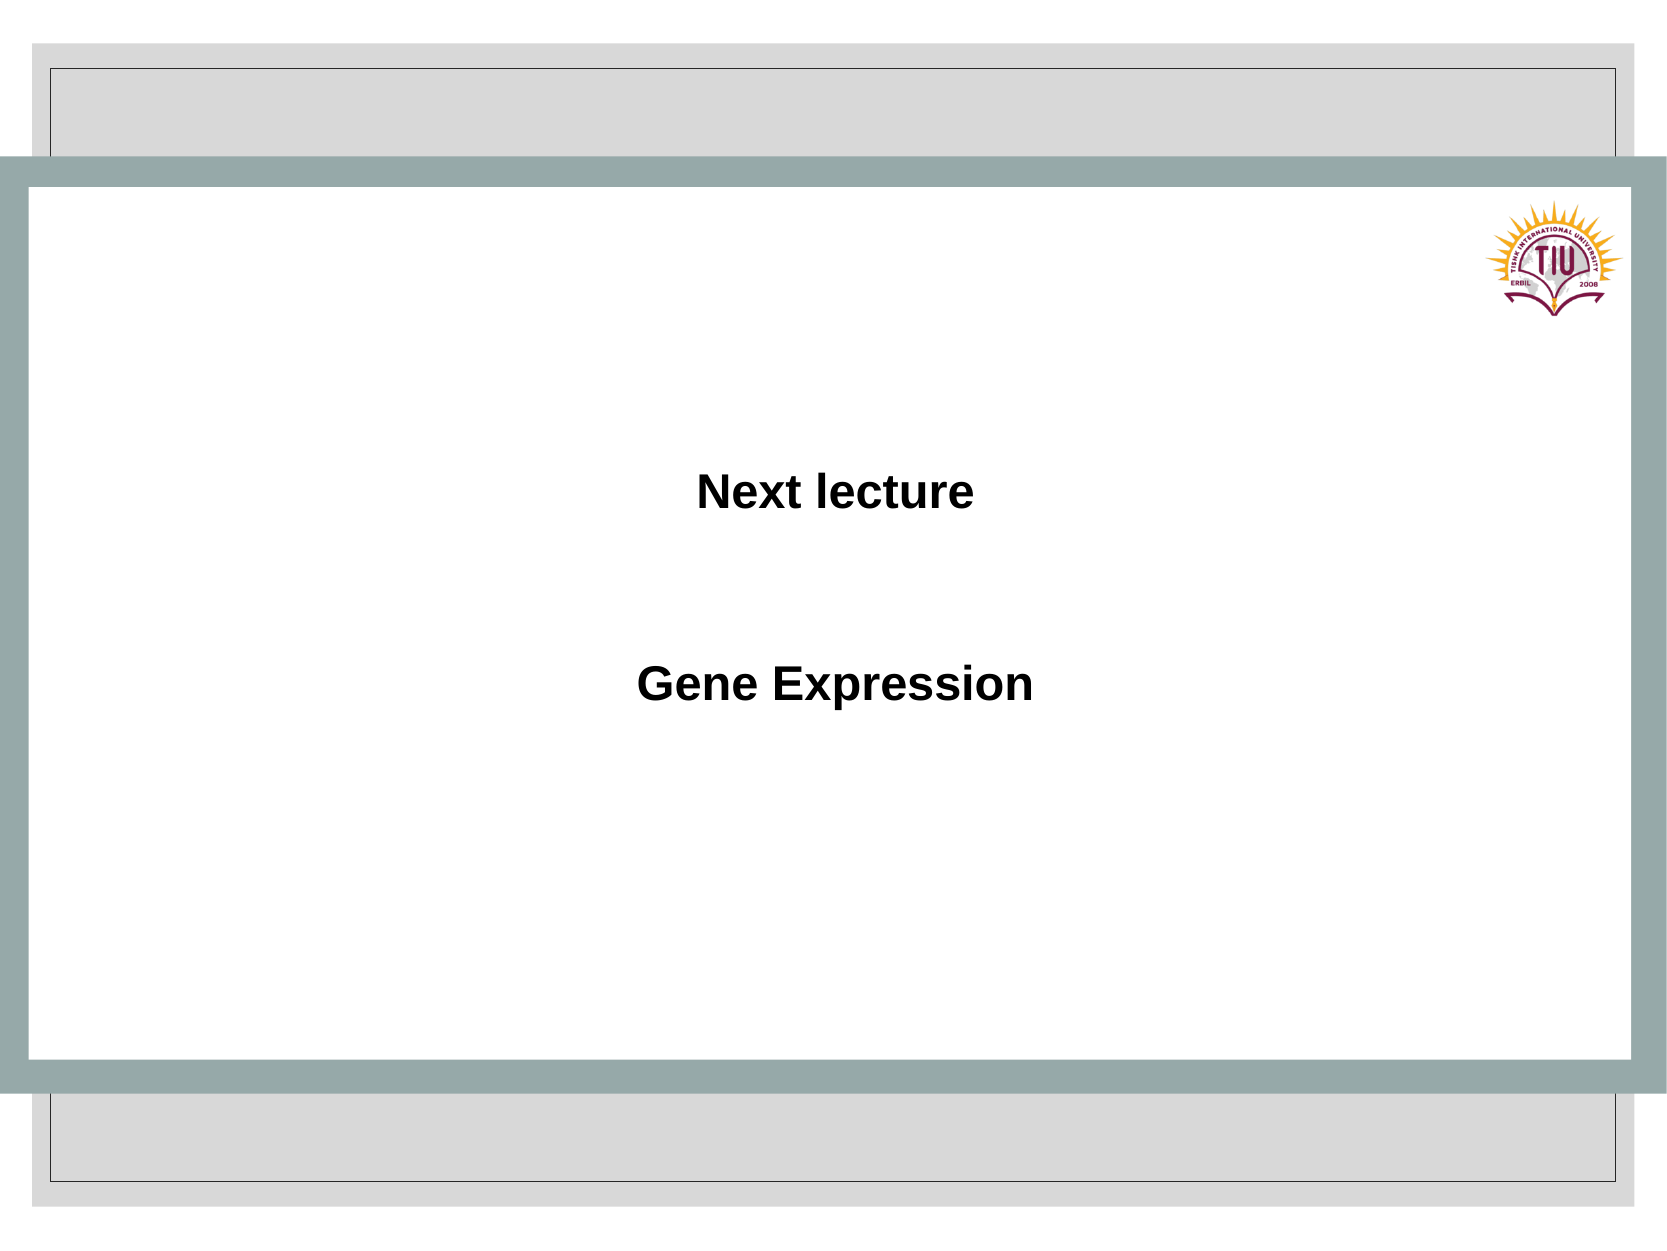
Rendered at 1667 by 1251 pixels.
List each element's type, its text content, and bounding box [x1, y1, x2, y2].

text_box [0, 155, 1667, 1095]
text_box Next lecture Gene Expression [77, 346, 1593, 794]
picture [1482, 187, 1626, 328]
text_box [28, 187, 1632, 1060]
